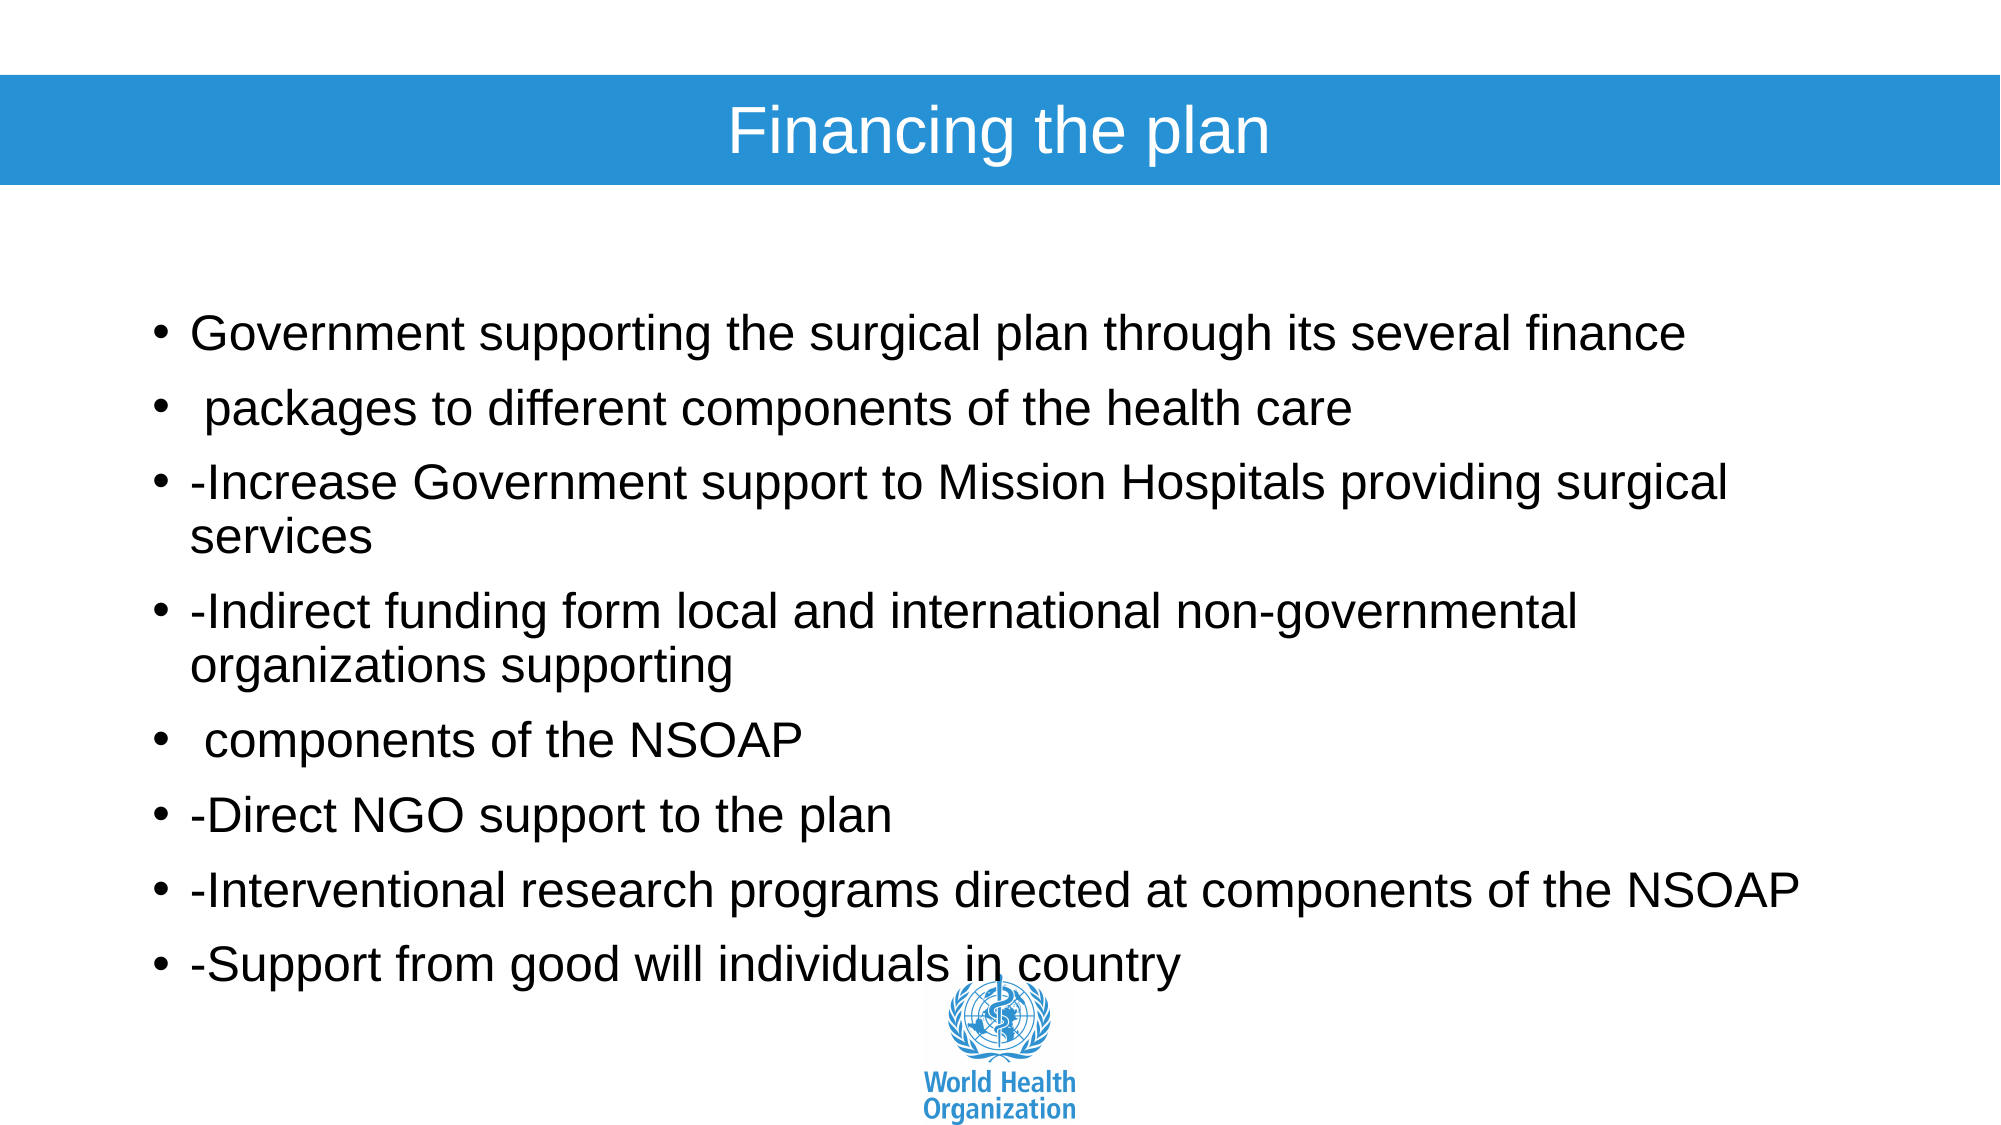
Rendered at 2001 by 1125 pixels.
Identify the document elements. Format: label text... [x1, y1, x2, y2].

title Financing the plan [137, 59, 1863, 205]
list Government supporting the surgical plan through its several finance packages to different components of the health care -Increase Government support to Mission Hospitals providing surgical services -Indirect funding form local and international non-governmental organizations supporting components of the NSOAP -Direct NGO support to the plan -Interventional research programs directed at components of the NSOAP -Support from good will individuals in country [137, 299, 1863, 1014]
picture [924, 1014, 1075, 1125]
